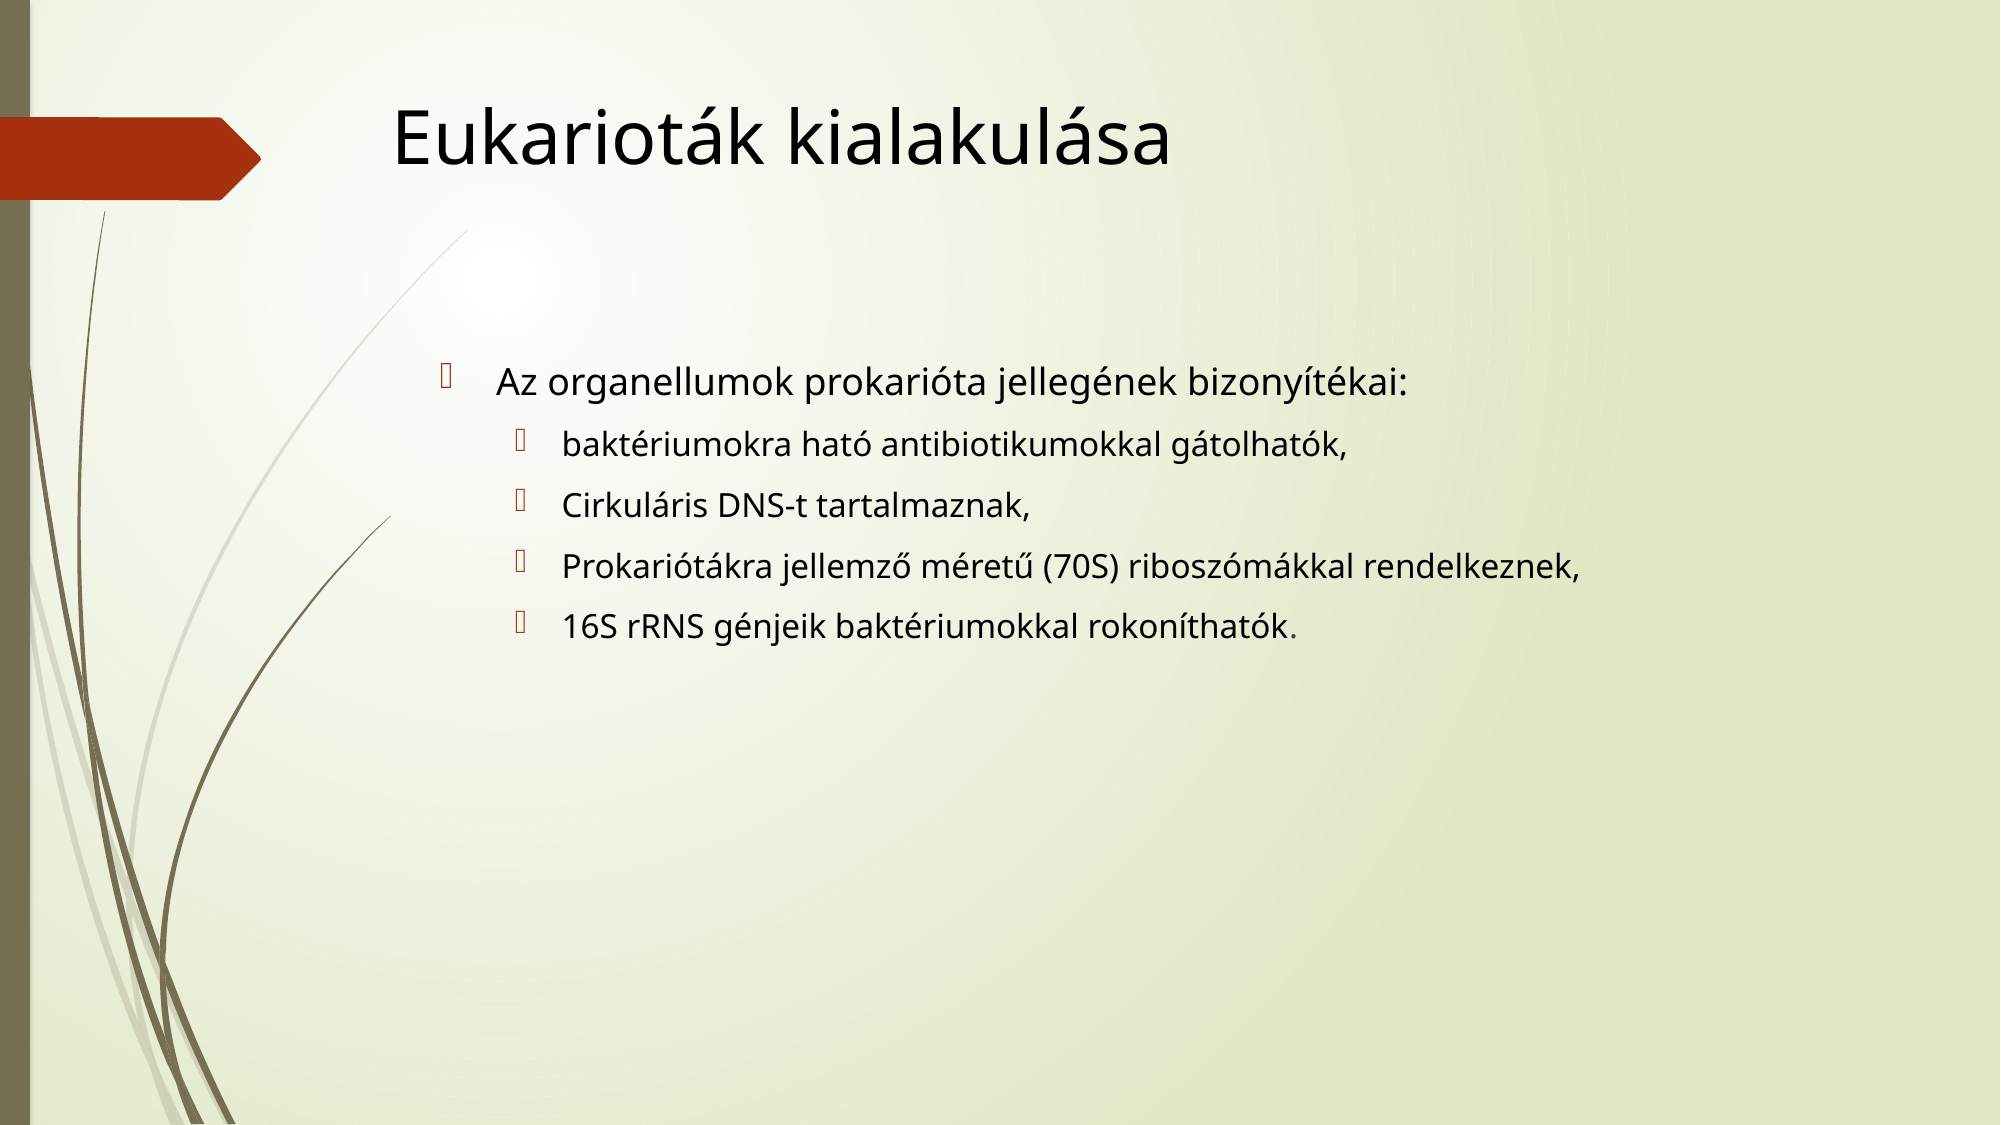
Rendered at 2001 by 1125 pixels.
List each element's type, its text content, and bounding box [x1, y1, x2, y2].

title Eukarioták kialakulása [376, 82, 1839, 293]
list Az organellumok prokarióta jellegének bizonyítékai: baktériumokra ható antibiotikumokkal gátolhatók, Cirkuláris DNS-t tartalmaznak, Prokariótákra jellemző méretű (70S) riboszómákkal rendelkeznek, 16S rRNS génjeik baktériumokkal rokoníthatók. [424, 350, 1888, 970]
